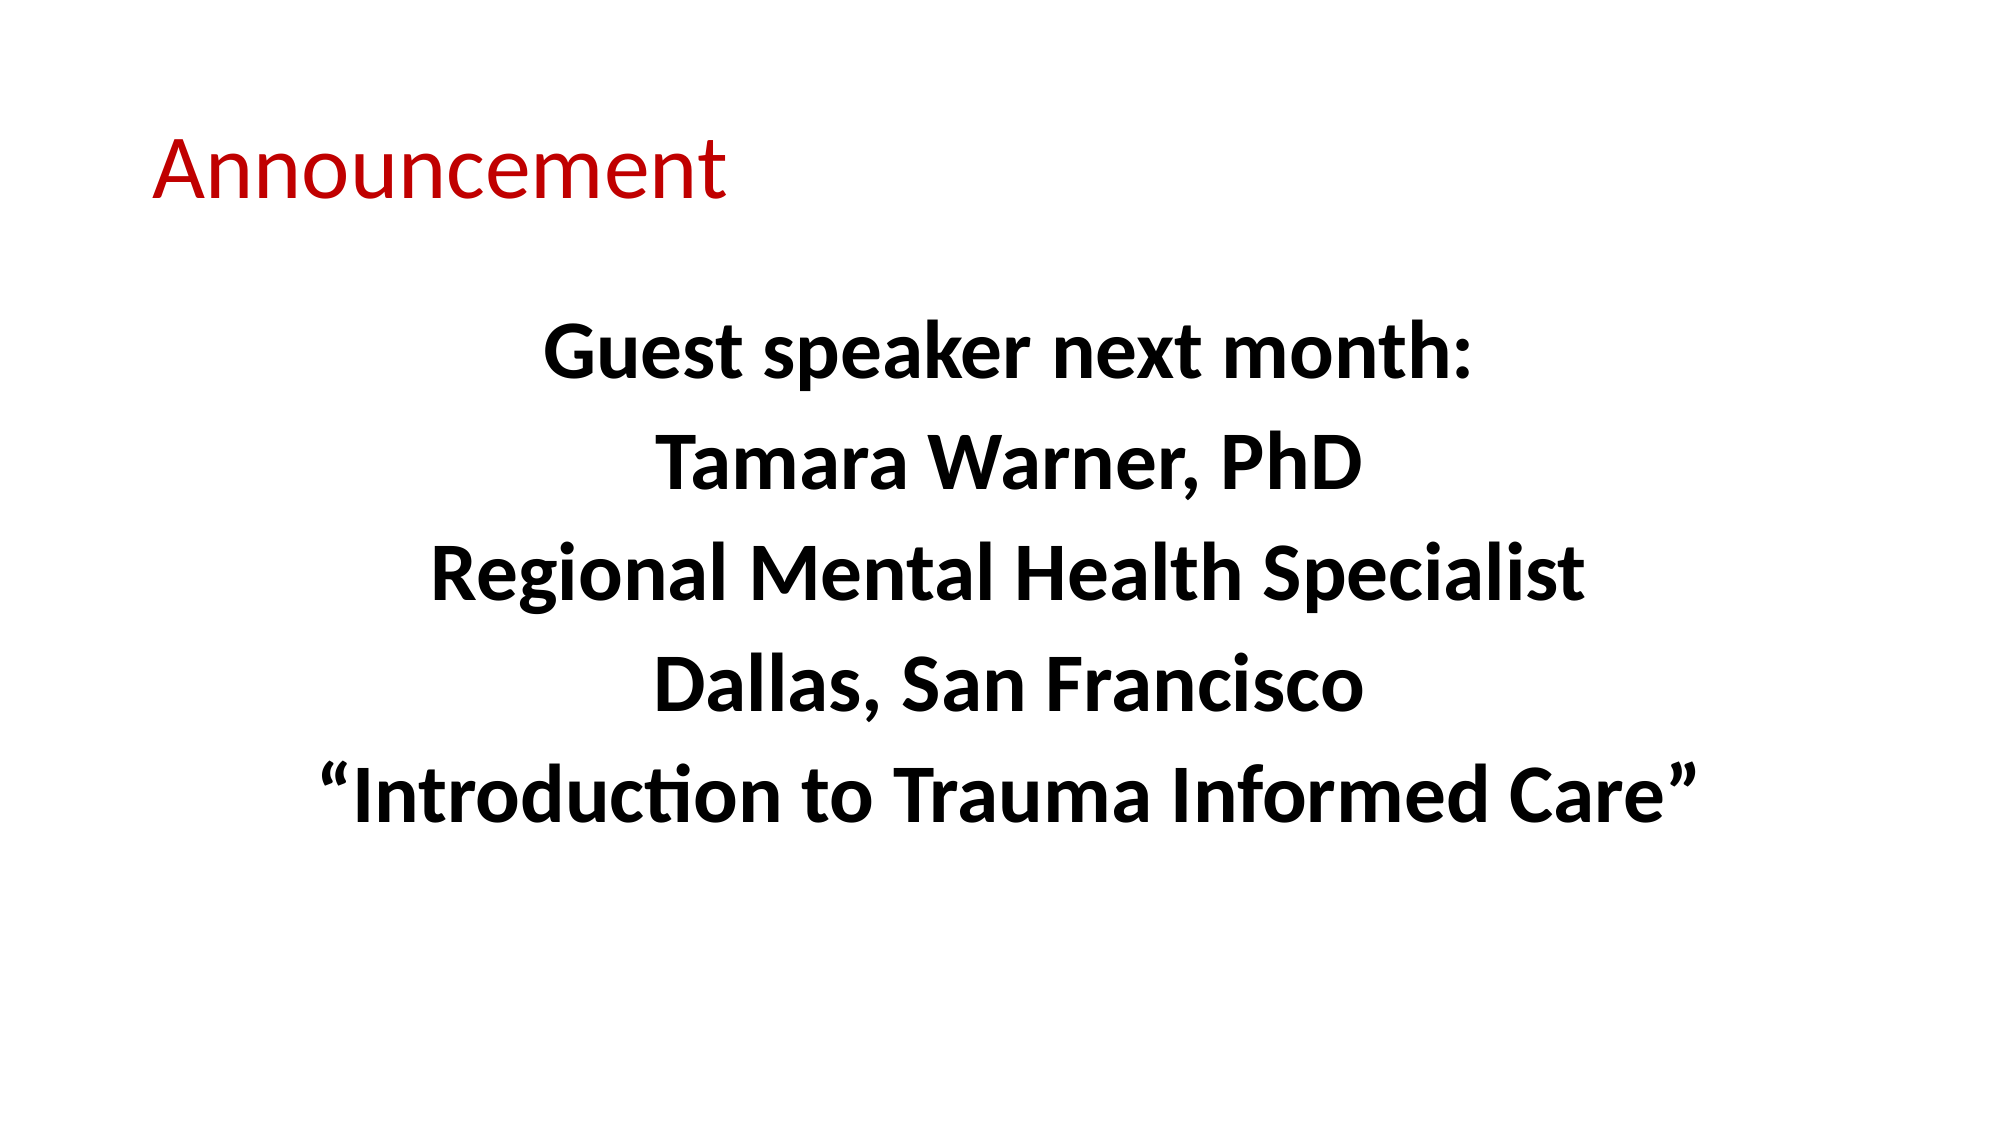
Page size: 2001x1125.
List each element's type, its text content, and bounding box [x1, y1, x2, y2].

title Announcement [137, 59, 1863, 278]
list Guest speaker next month: Tamara Warner, PhD Regional Mental Health Specialist Dallas, San Francisco “Introduction to Trauma Informed Care” [137, 299, 1863, 1014]
